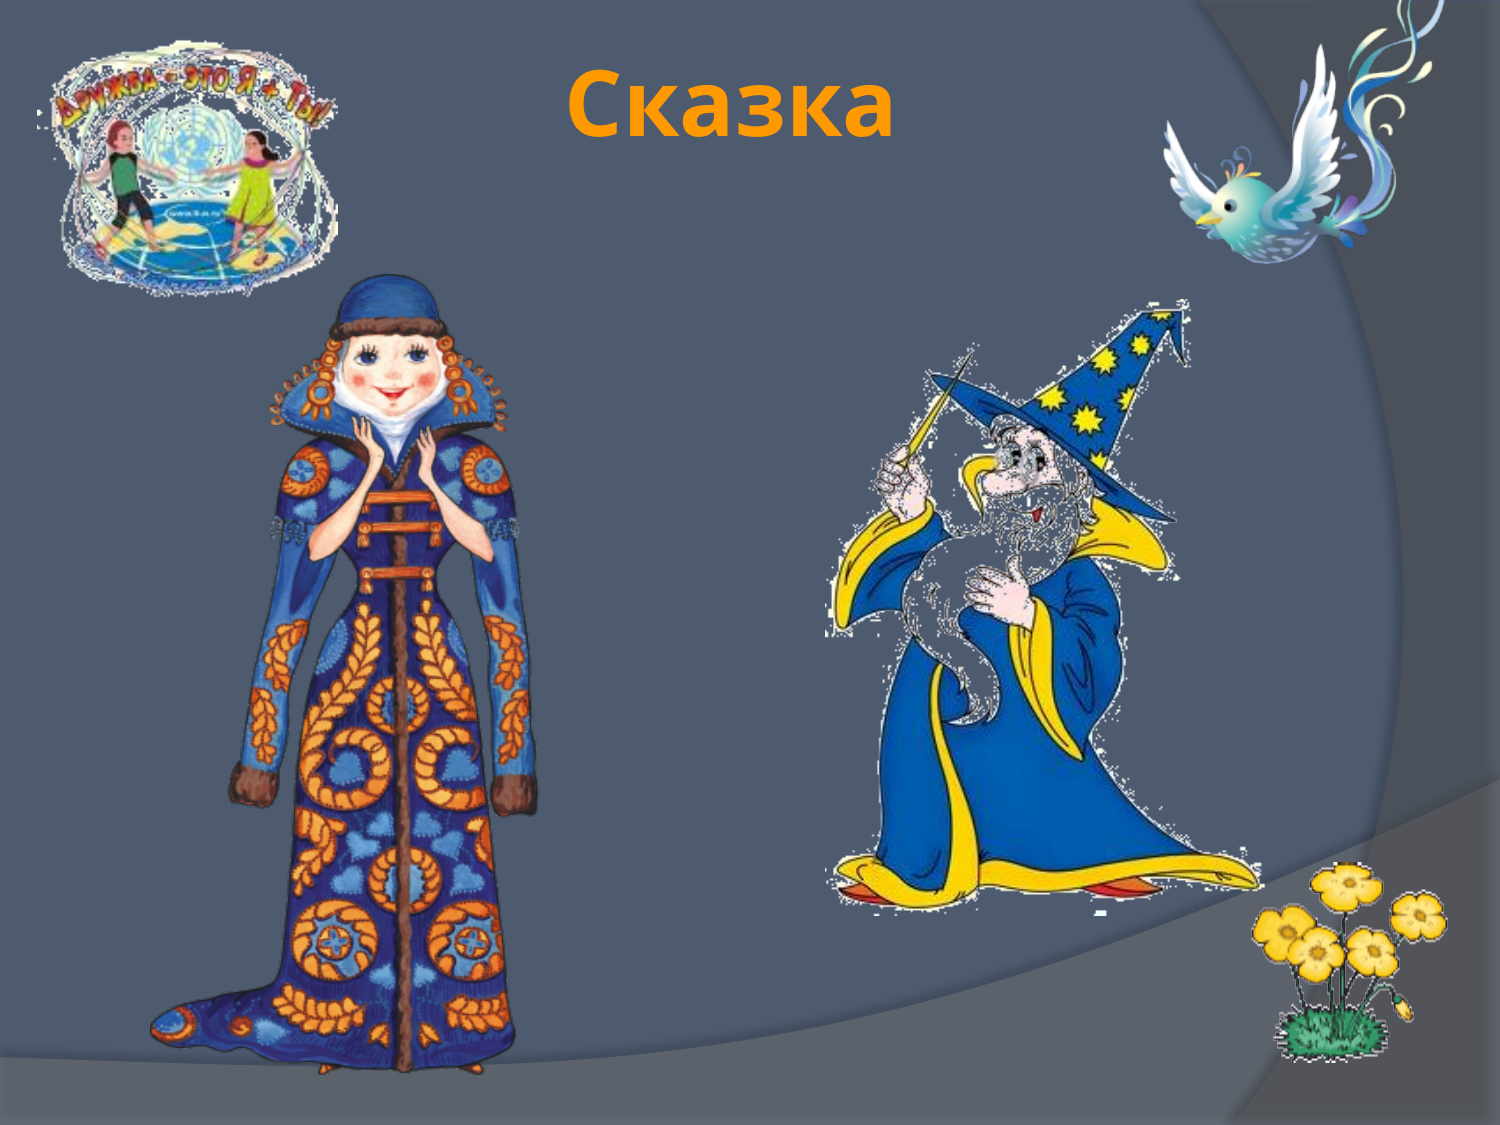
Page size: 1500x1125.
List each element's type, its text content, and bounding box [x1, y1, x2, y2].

picture [824, 299, 1288, 916]
picture [37, 37, 338, 303]
picture [1162, 0, 1451, 275]
picture [149, 274, 552, 1076]
text_box Сказка [549, 37, 1025, 163]
picture [1249, 862, 1451, 1063]
